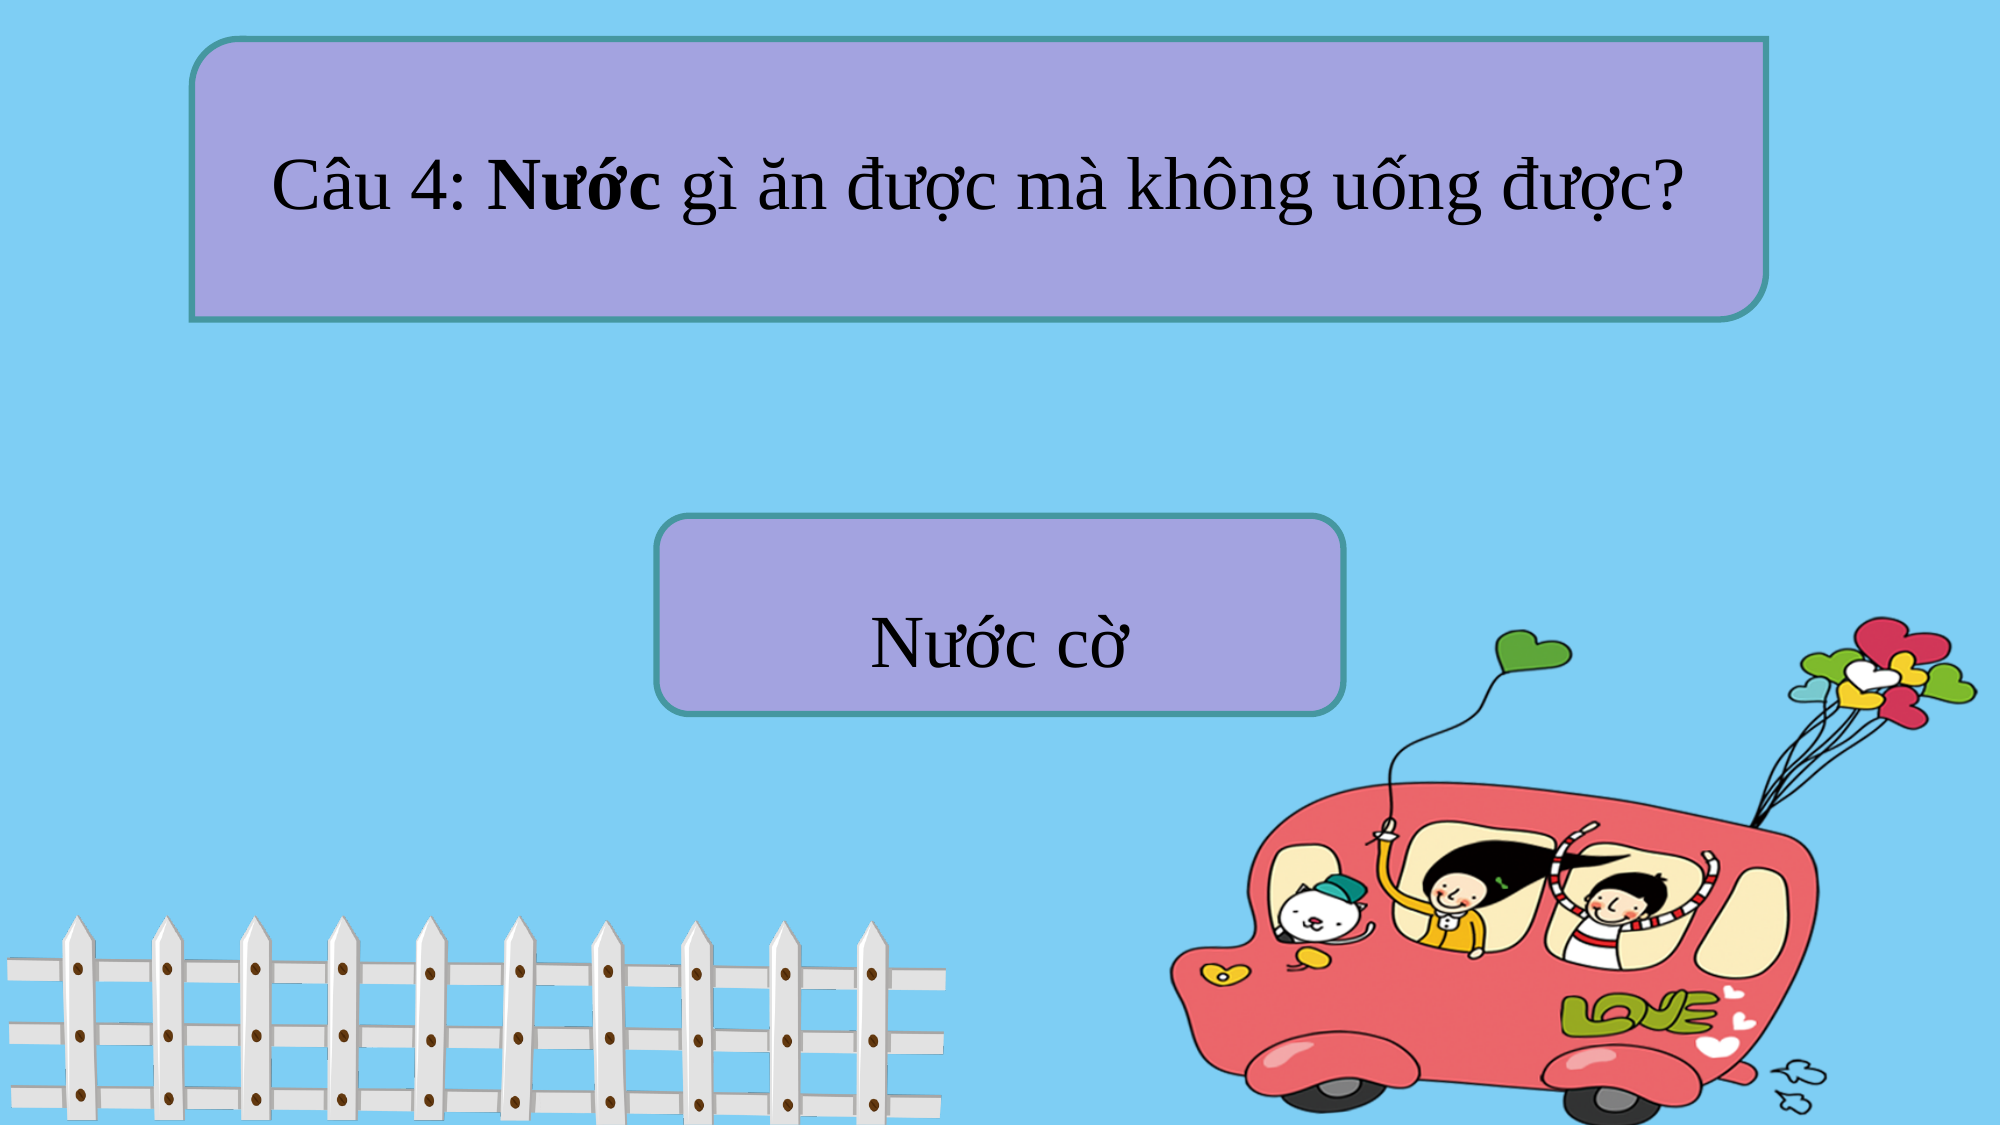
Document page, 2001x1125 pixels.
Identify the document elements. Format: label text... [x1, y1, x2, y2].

text_box Nước cờ [656, 515, 991, 715]
text_box Câu 4: Nước gì ăn được mà không uống được? [191, 38, 1766, 320]
picture [0, 0, 2000, 1125]
